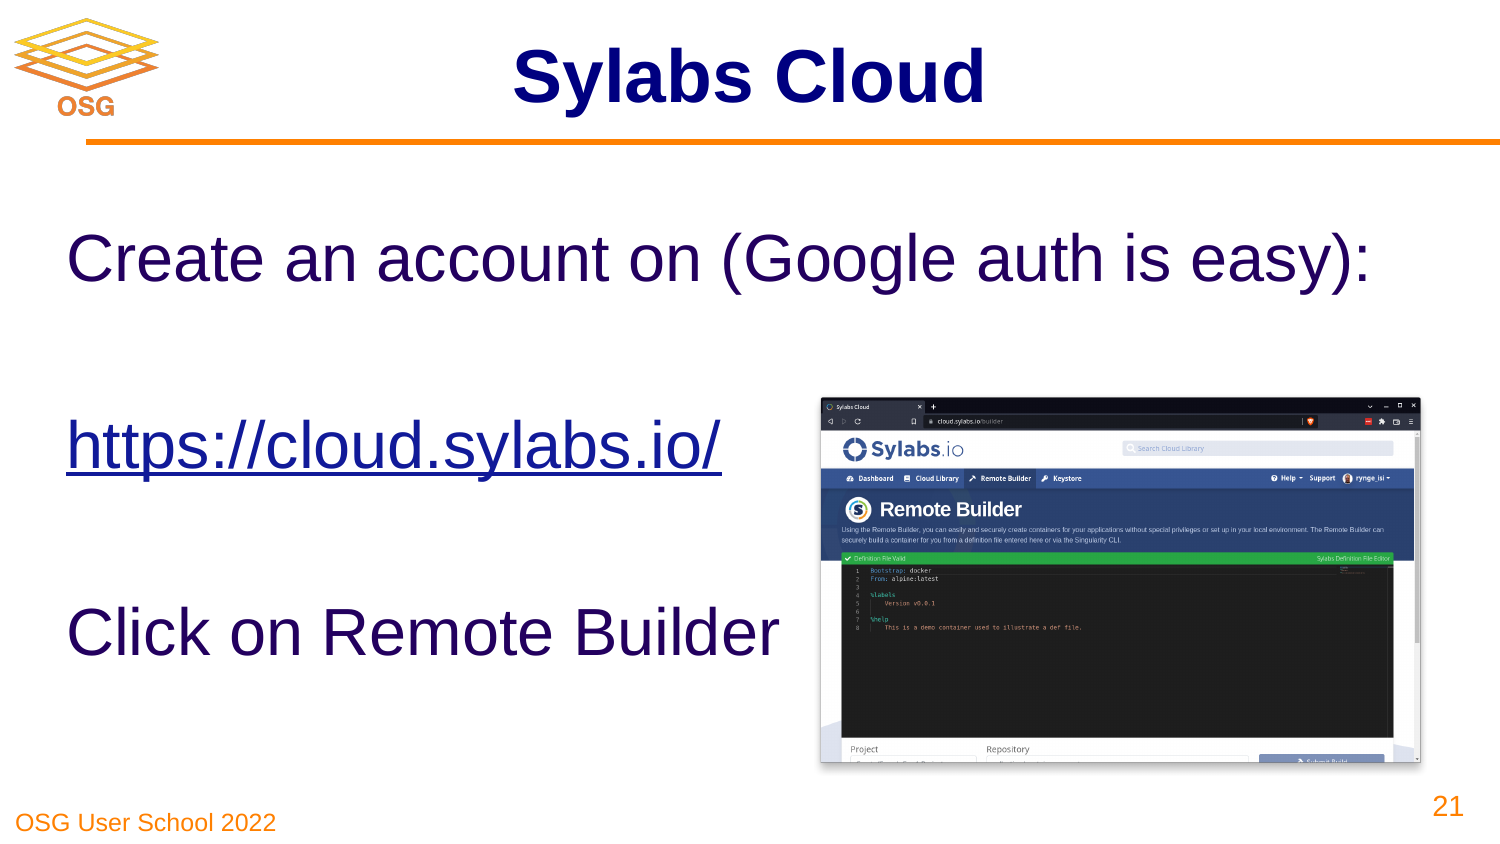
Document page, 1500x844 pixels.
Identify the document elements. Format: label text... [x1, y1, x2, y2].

list Create an account on (Google auth is easy): https://cloud.sylabs.io/ Click on Remote Builder [51, 207, 1449, 750]
title Sylabs Cloud [51, 14, 1449, 131]
picture [14, 18, 51, 116]
picture [813, 393, 1427, 776]
slide_number ‹#› [1389, 764, 1480, 830]
